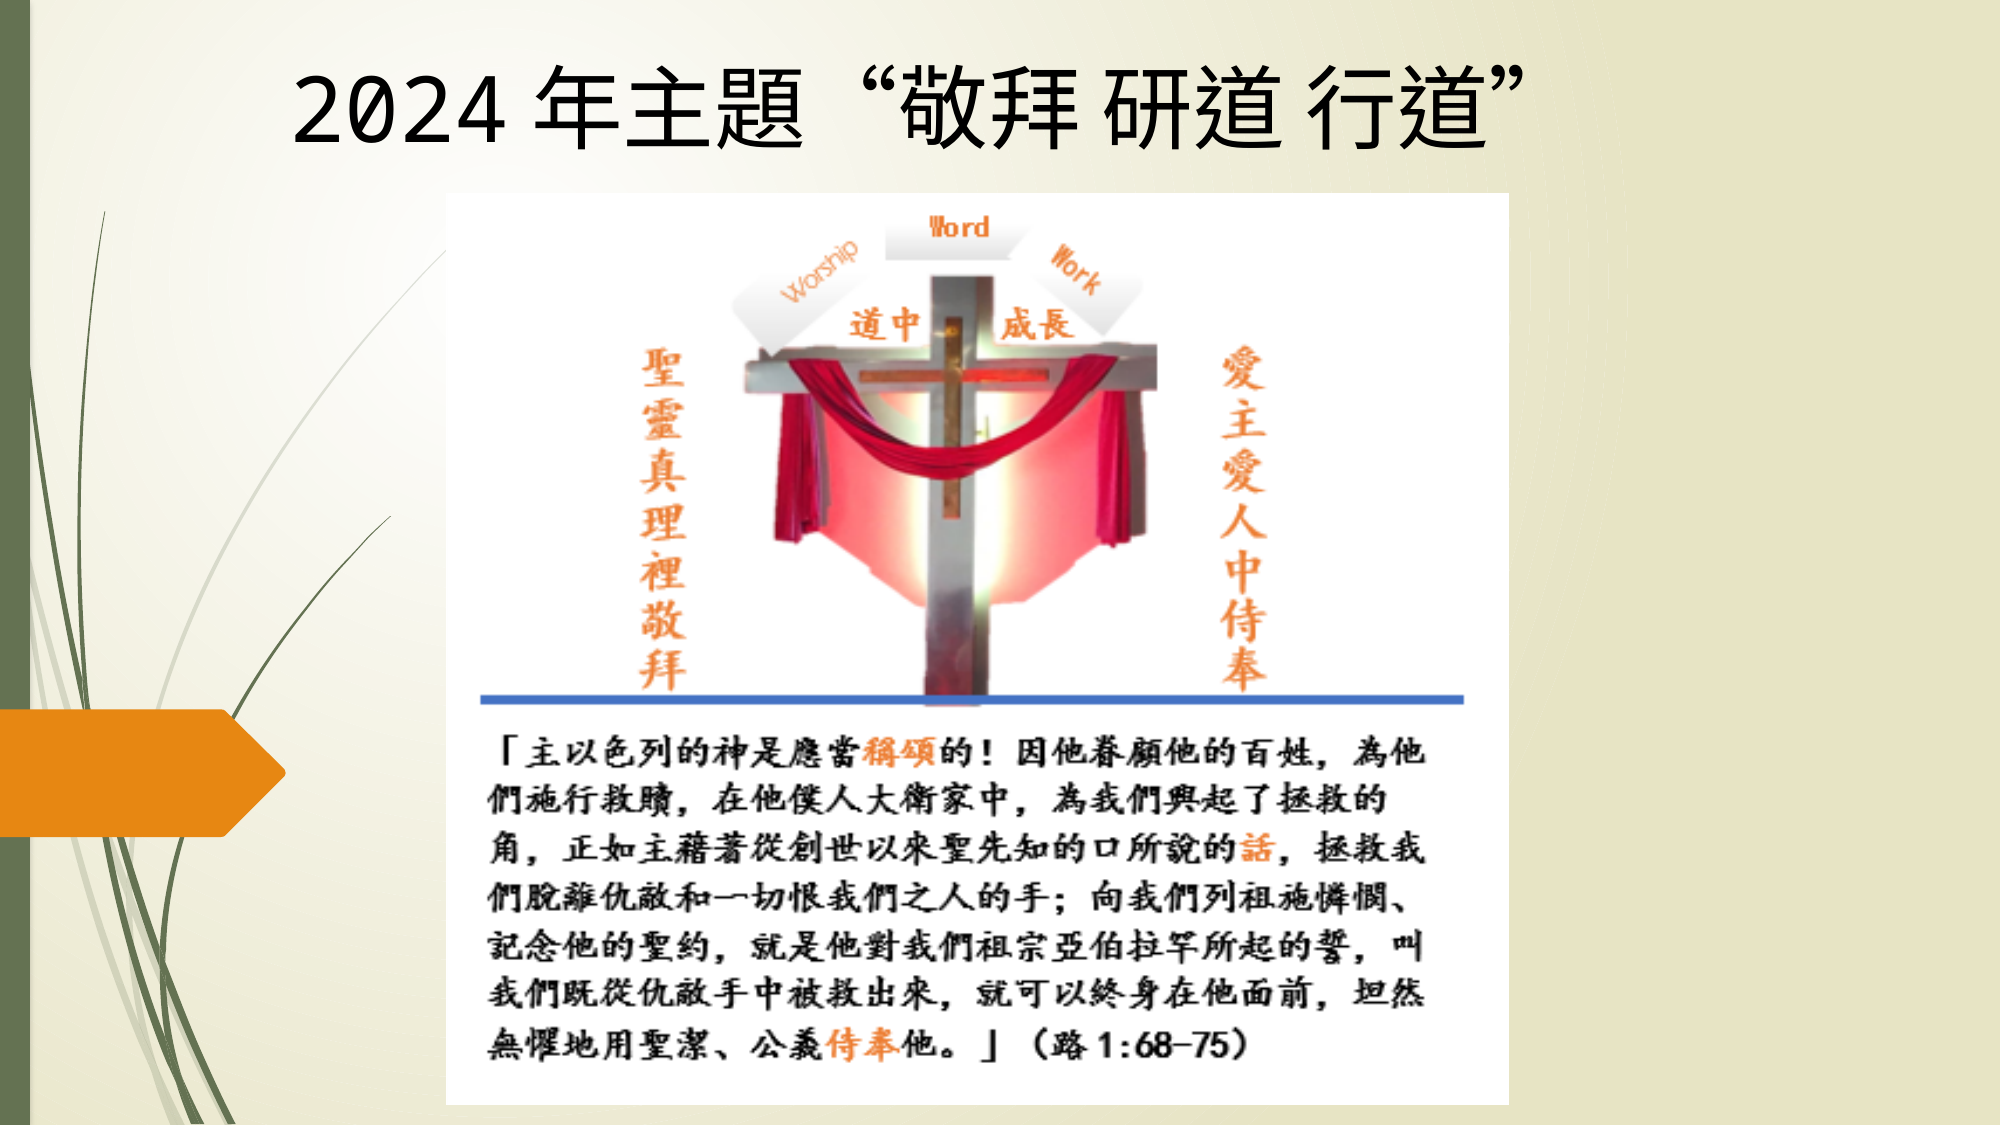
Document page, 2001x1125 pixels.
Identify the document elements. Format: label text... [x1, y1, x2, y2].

text_box 2024年主題“敬拜 研道 行道” [274, 43, 1819, 168]
picture [446, 192, 1509, 1106]
